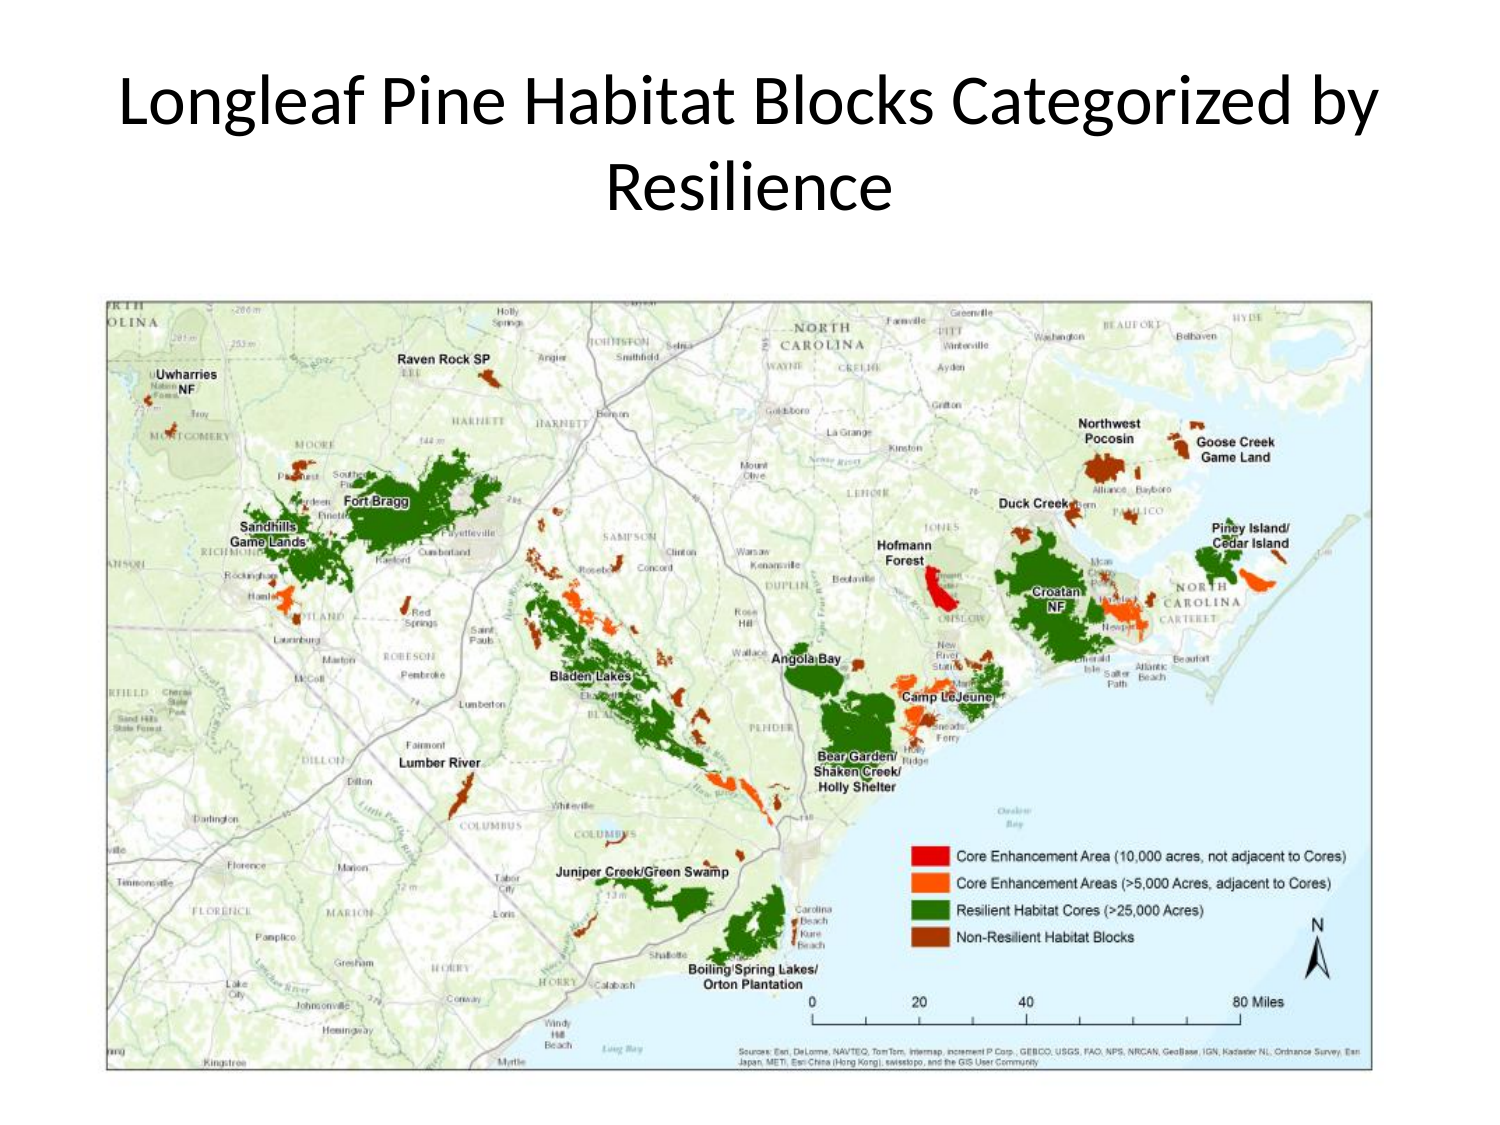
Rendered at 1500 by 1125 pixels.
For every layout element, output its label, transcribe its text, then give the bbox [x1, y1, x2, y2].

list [87, 247, 1388, 1123]
title Longleaf Pine Habitat Blocks Categorized by Resilience [75, 45, 1425, 233]
